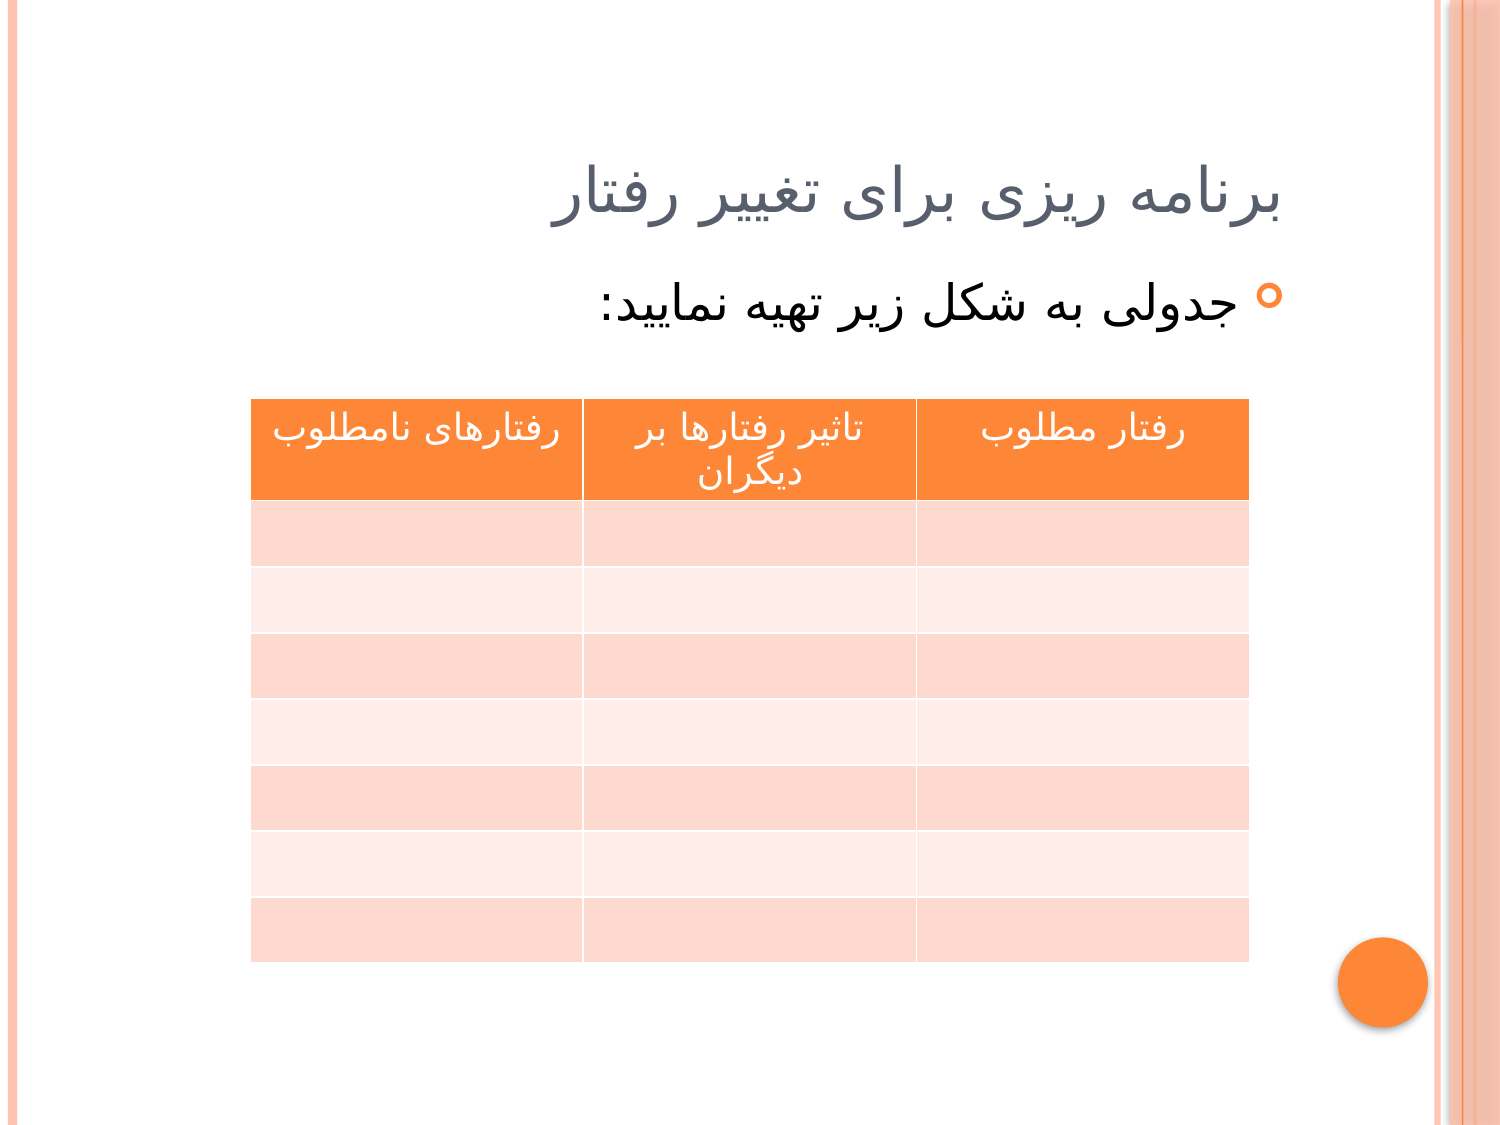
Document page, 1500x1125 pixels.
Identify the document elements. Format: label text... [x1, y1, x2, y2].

table_cell [251, 898, 582, 962]
table_cell [251, 634, 582, 698]
table_cell [584, 634, 916, 698]
table_cell [584, 766, 916, 830]
table_cell [917, 898, 1249, 962]
table_header رفتار مطلوب [917, 399, 1249, 500]
table_cell [584, 898, 916, 962]
table_cell [251, 700, 582, 764]
list جدولی به شکل زیر تهیه نمایید: [75, 262, 1300, 1062]
table_cell [917, 501, 1249, 566]
table_cell [251, 568, 582, 632]
table_cell [251, 766, 582, 830]
table_header تاثیر رفتارها بر دیگران [584, 399, 916, 500]
table_cell [584, 568, 916, 632]
table_cell [251, 832, 582, 896]
table_cell [917, 568, 1249, 632]
table_header رفتارهای نامطلوب [251, 399, 582, 500]
table_cell [917, 766, 1249, 830]
table_cell [917, 832, 1249, 896]
table_cell [917, 634, 1249, 698]
table_cell [251, 501, 582, 566]
table_cell [584, 700, 916, 764]
table_cell [917, 700, 1249, 764]
table_cell [584, 832, 916, 896]
title برنامه ریزی برای تغییر رفتار [75, 45, 1300, 233]
table_cell [584, 501, 916, 566]
